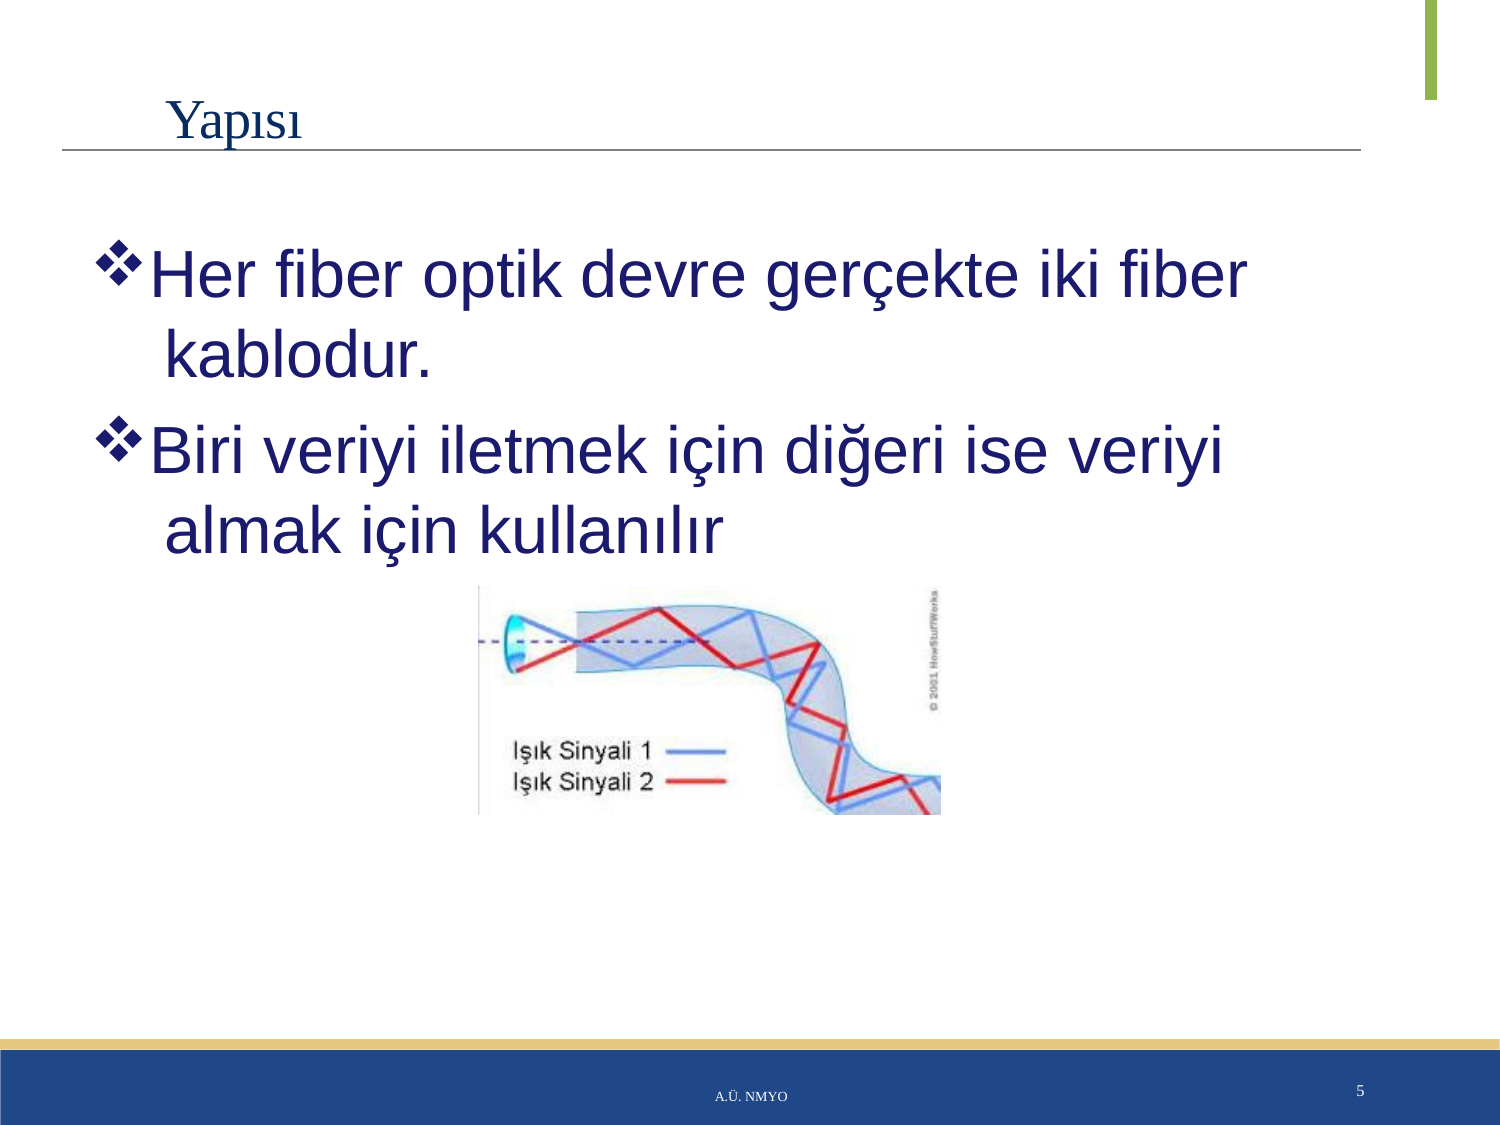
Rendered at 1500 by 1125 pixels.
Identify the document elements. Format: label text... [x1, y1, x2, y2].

text_box Her fiber optik devre gerçekte iki fiber kablodur. Biri veriyi iletmek için diğeri ise veriyi almak için kullanılır [87, 228, 1255, 567]
slide_number 5 [1218, 1059, 1380, 1120]
footer A.Ü. NMYO [453, 763, 1047, 1125]
text_box [478, 586, 941, 815]
title Yapısı [62, 0, 1373, 150]
